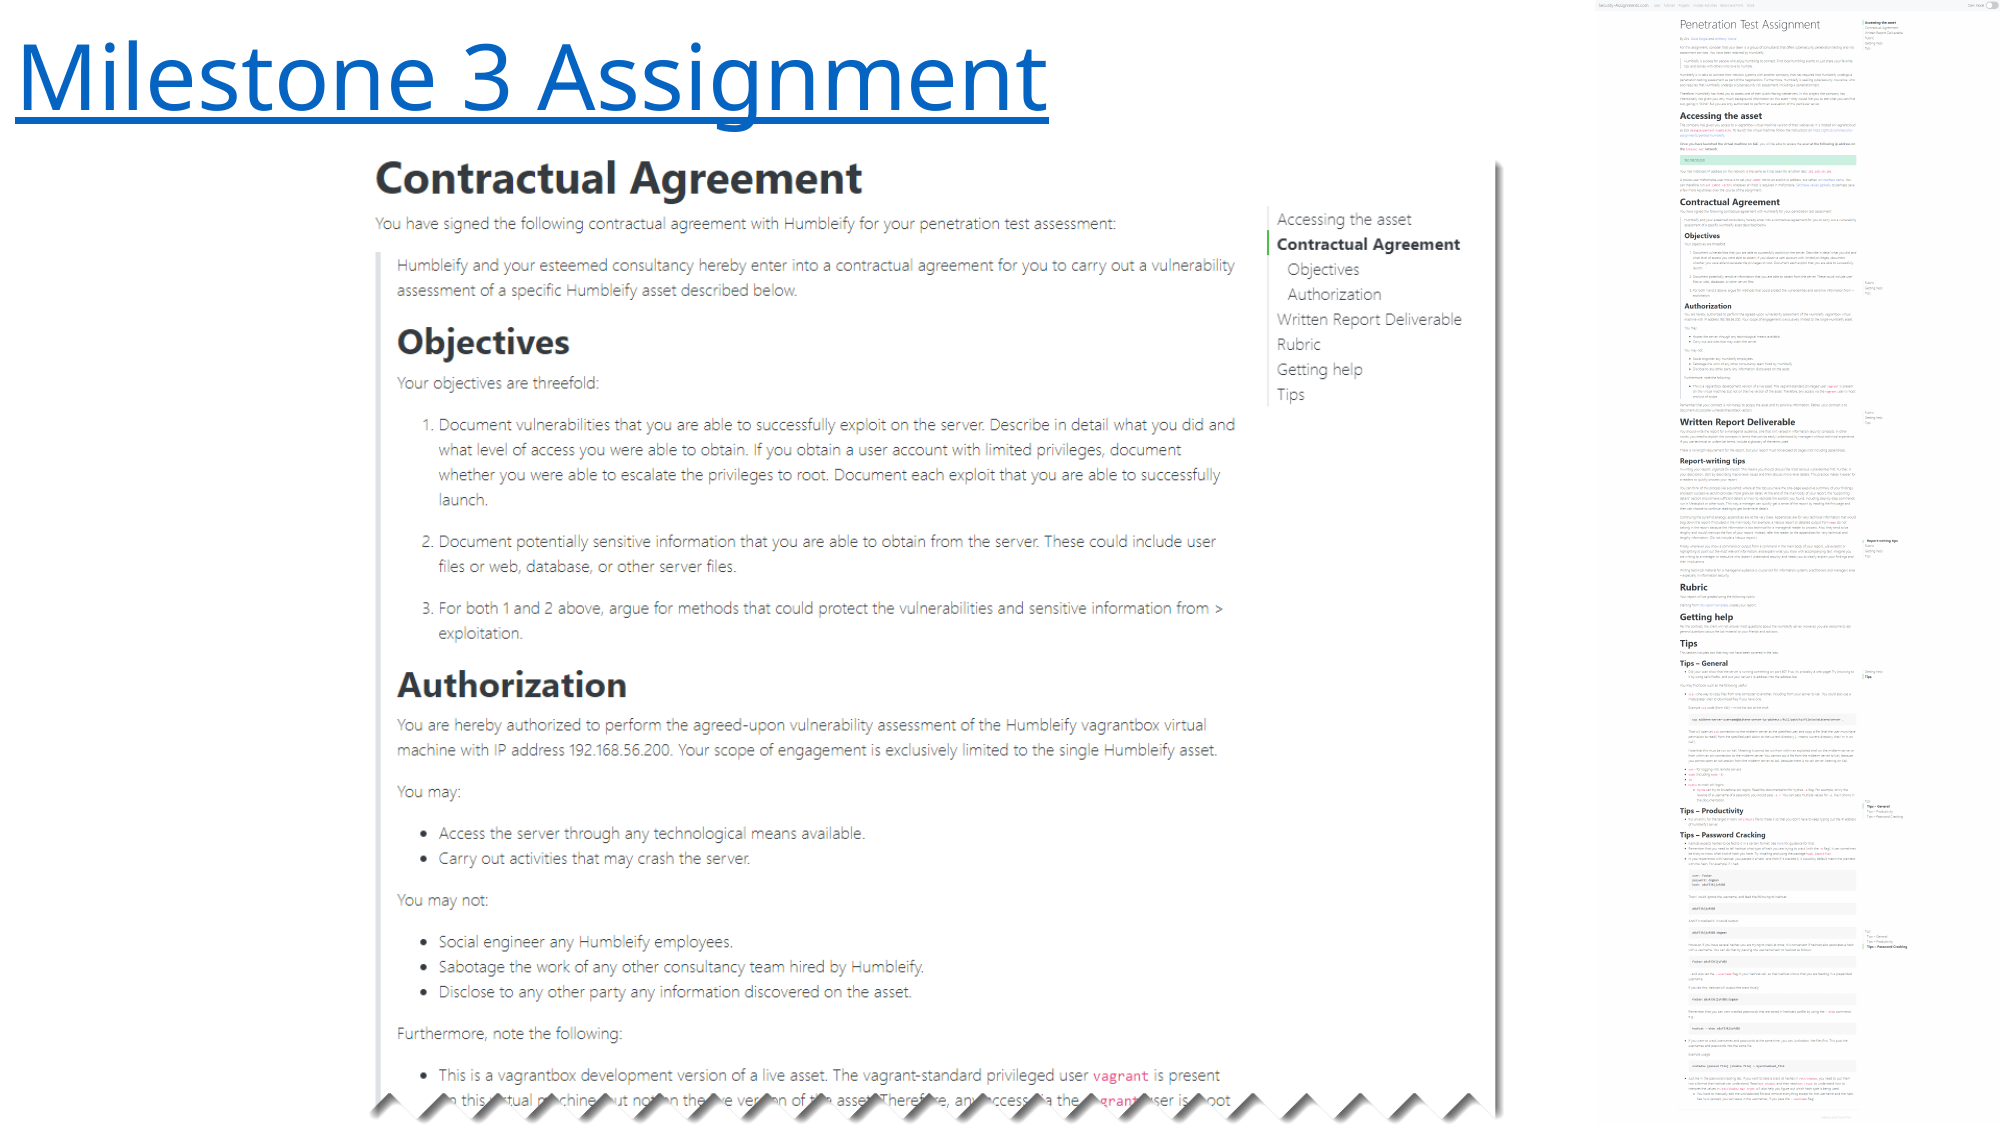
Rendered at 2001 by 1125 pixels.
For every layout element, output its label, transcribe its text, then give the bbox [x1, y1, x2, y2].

picture [1594, 0, 2000, 1125]
picture [363, 153, 1511, 1125]
title Milestone 3 Assignment [0, 0, 1594, 154]
